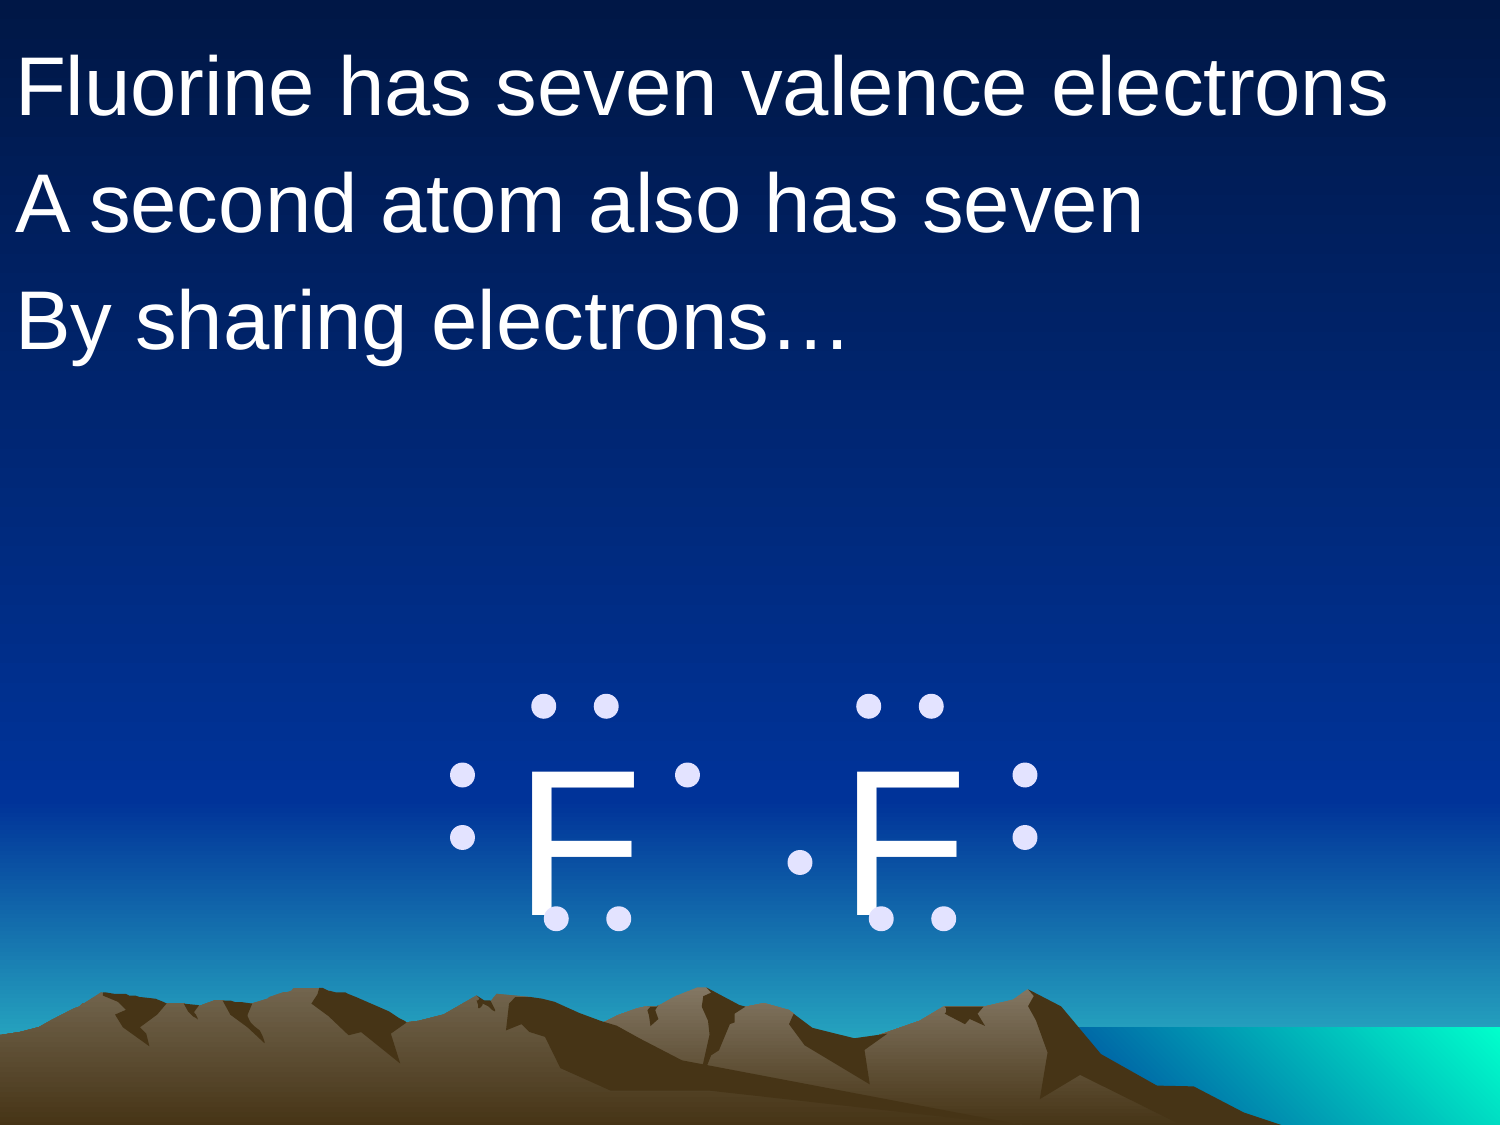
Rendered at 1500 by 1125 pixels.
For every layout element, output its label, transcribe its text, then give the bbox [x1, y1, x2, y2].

text_box Fluorine has seven valence electrons A second atom also has seven By sharing electrons… [0, 24, 1500, 450]
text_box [449, 693, 701, 966]
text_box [787, 693, 1038, 966]
